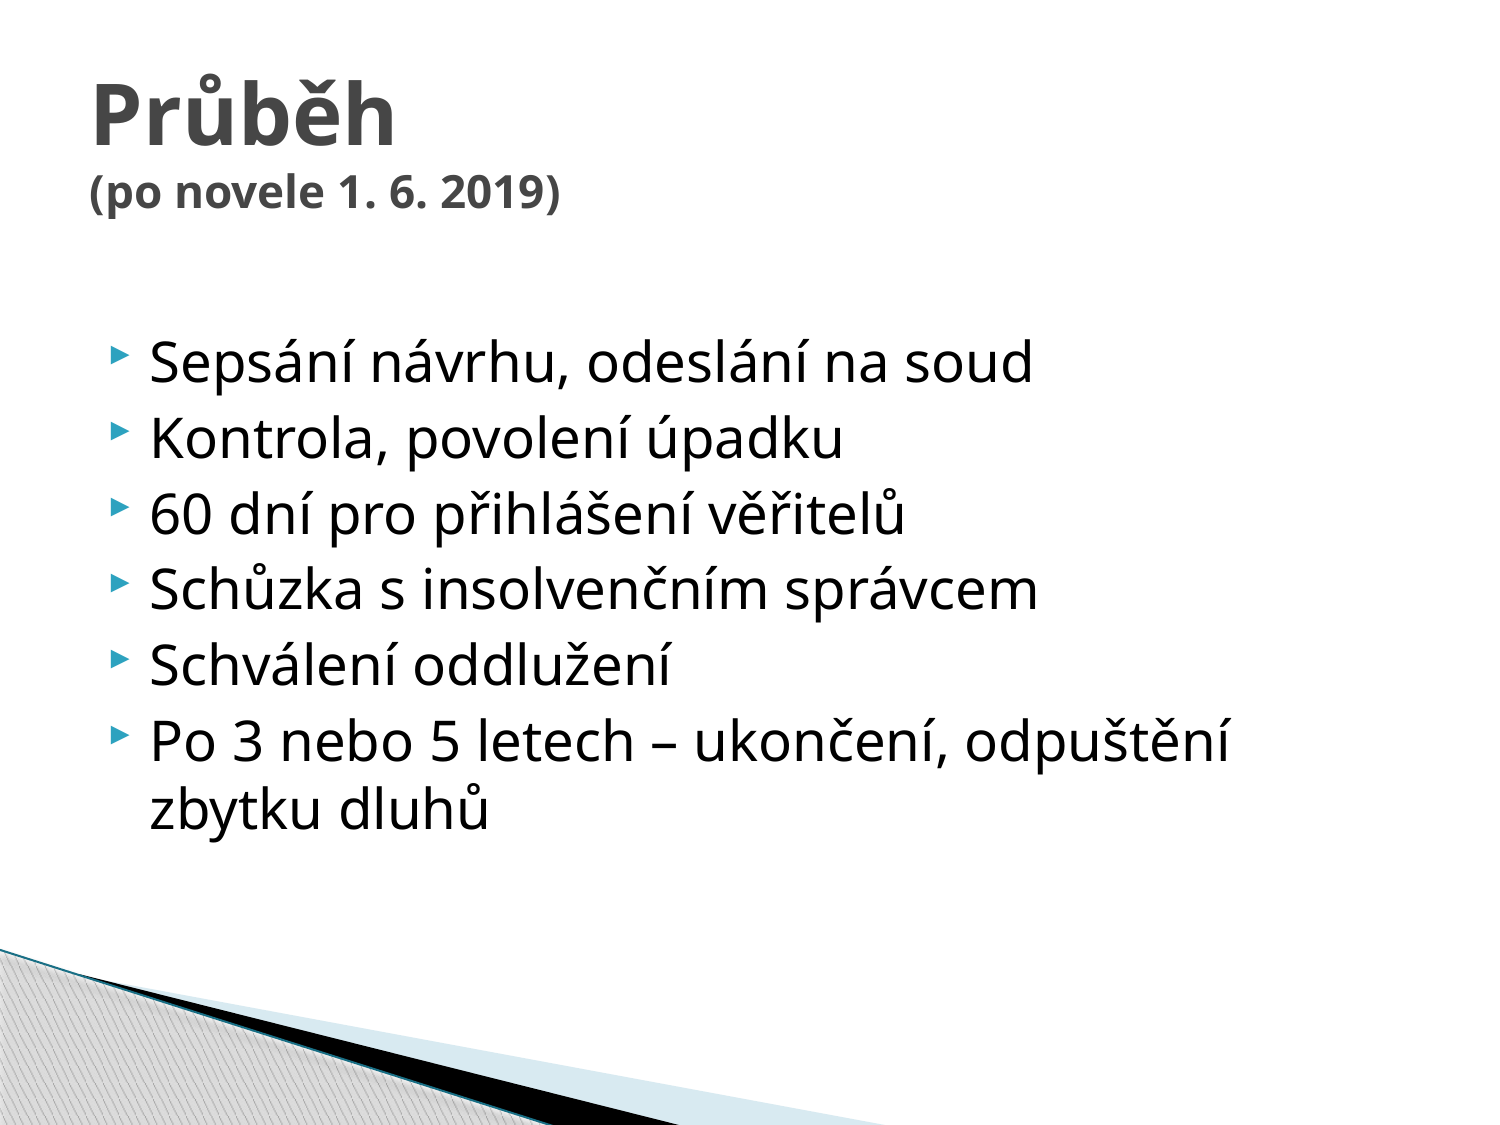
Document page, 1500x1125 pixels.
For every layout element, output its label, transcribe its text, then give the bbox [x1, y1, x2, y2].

title Průběh (po novele 1. 6. 2019) [75, 45, 1425, 233]
list Sepsání návrhu, odeslání na soud Kontrola, povolení úpadku 60 dní pro přihlášení věřitelů Schůzka s insolvenčním správcem Schválení oddlužení Po 3 nebo 5 letech – ukončení, odpuštění zbytku dluhů [75, 243, 1425, 986]
